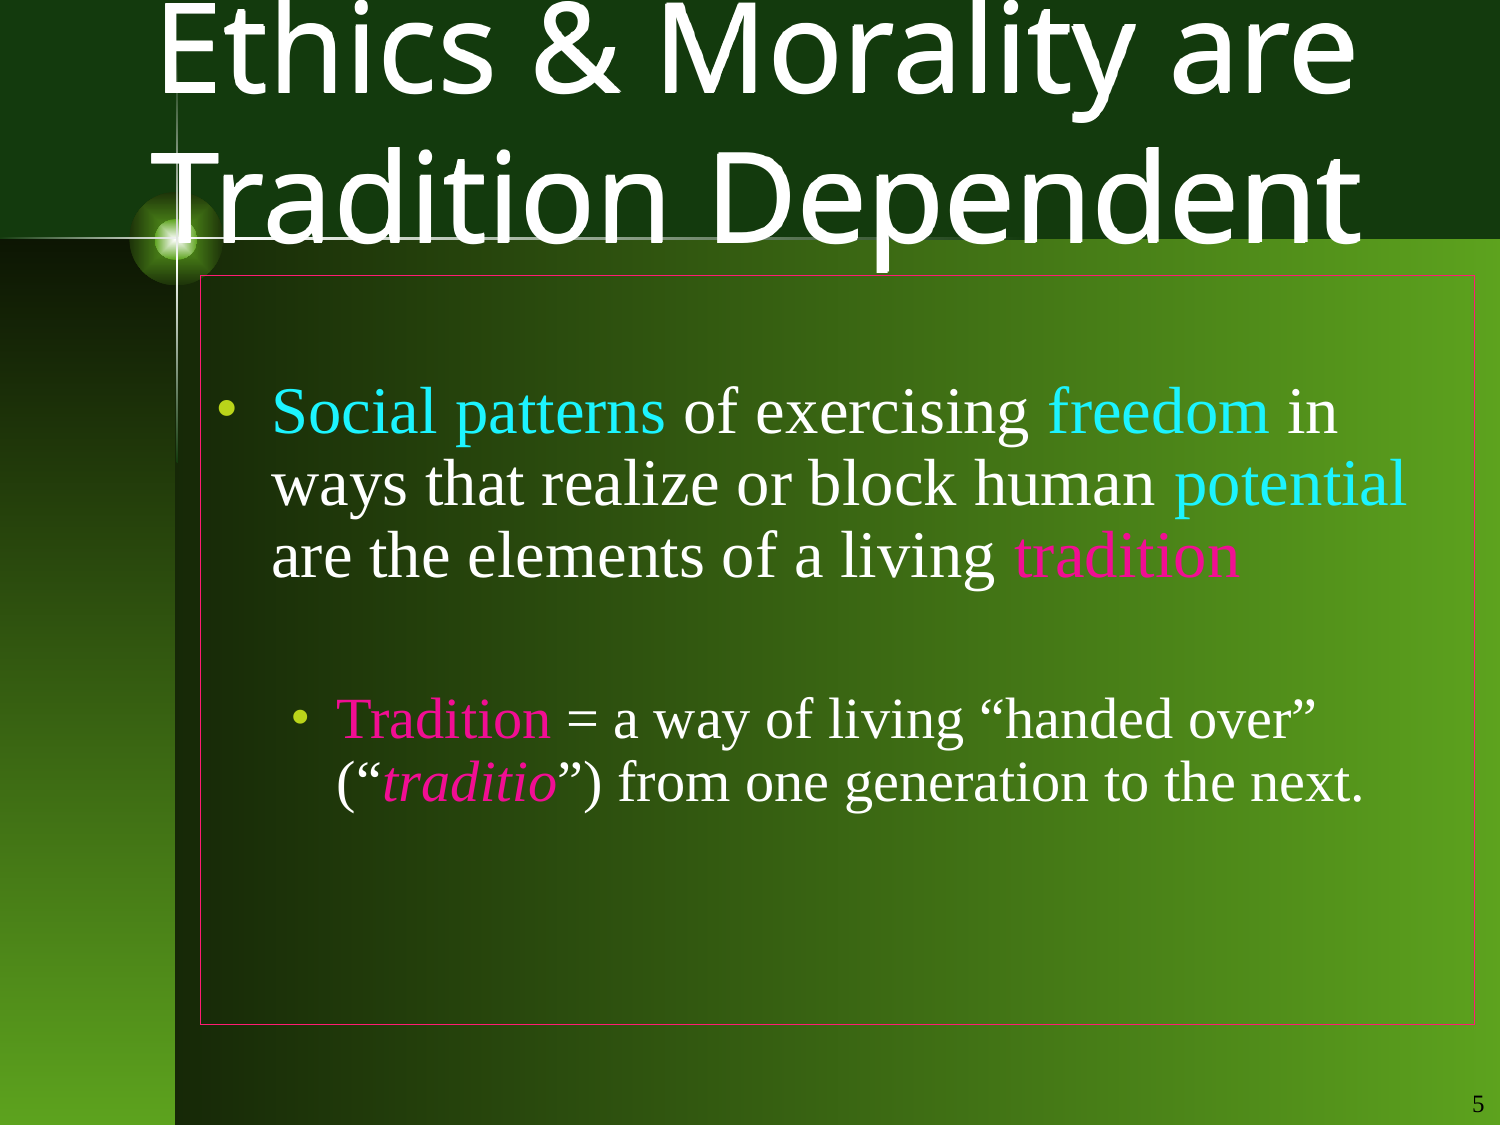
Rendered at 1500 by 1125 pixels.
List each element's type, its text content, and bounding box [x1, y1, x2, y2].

list Social patterns of exercising freedom in ways that realize or block human potential are the elements of a living tradition Tradition = a way of living “handed over” (“traditio”) from one generation to the next. [200, 275, 1475, 1025]
title Ethics & Morality are Tradition Dependent [24, 24, 1488, 213]
text_box 5 [1457, 1079, 1500, 1125]
